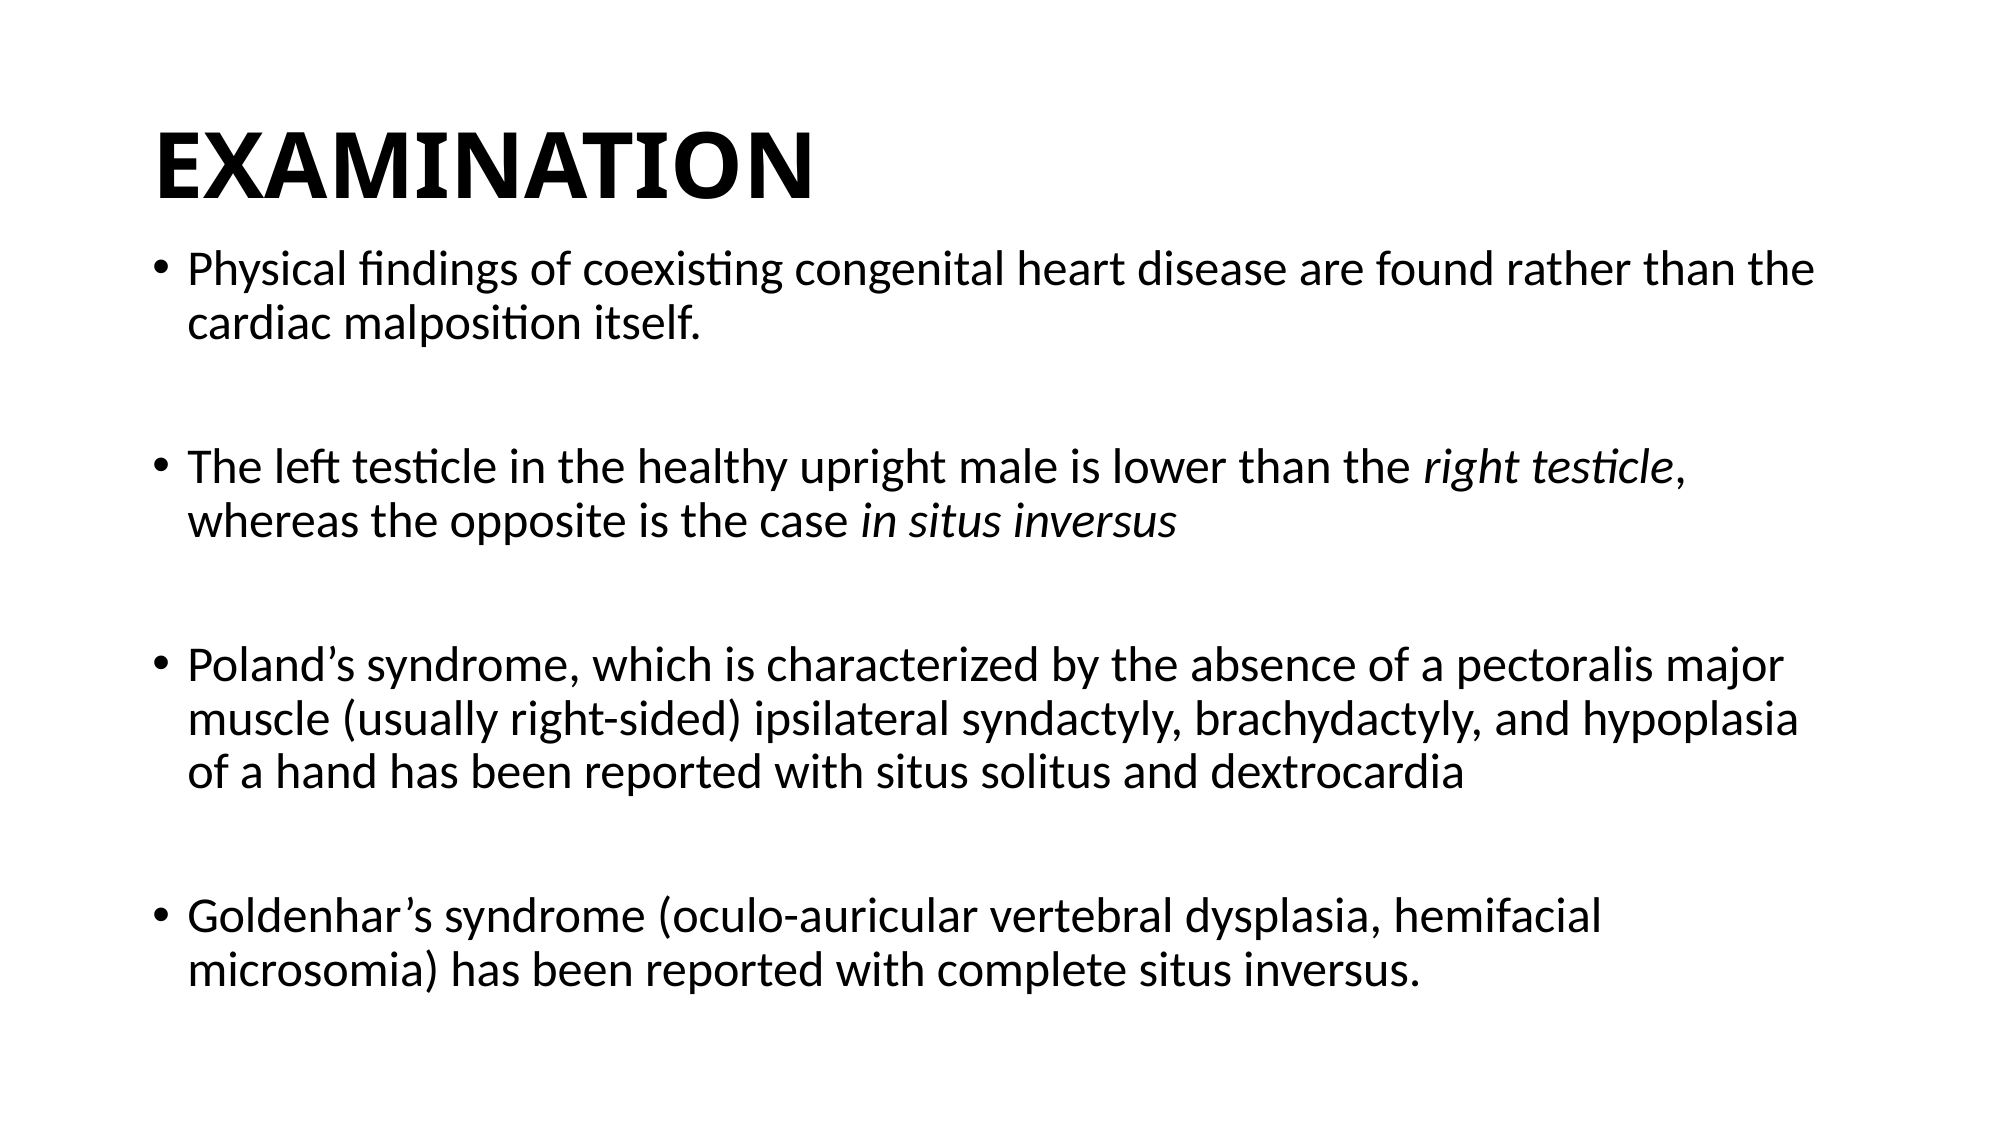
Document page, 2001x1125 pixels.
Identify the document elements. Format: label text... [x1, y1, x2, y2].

title EXAMINATION [137, 59, 1863, 234]
list Physical findings of coexisting congenital heart disease are found rather than the cardiac malposition itself. The left testicle in the healthy upright male is lower than the right testicle, whereas the opposite is the case in situs inversus Poland’s syndrome, which is characterized by the absence of a pectoralis major muscle (usually right-sided) ipsilateral syndactyly, brachydactyly, and hypoplasia of a hand has been reported with situs solitus and dextrocardia Goldenhar’s syndrome (oculo-auricular vertebral dysplasia, hemifacial microsomia) has been reported with complete situs inversus. [137, 234, 1863, 1014]
